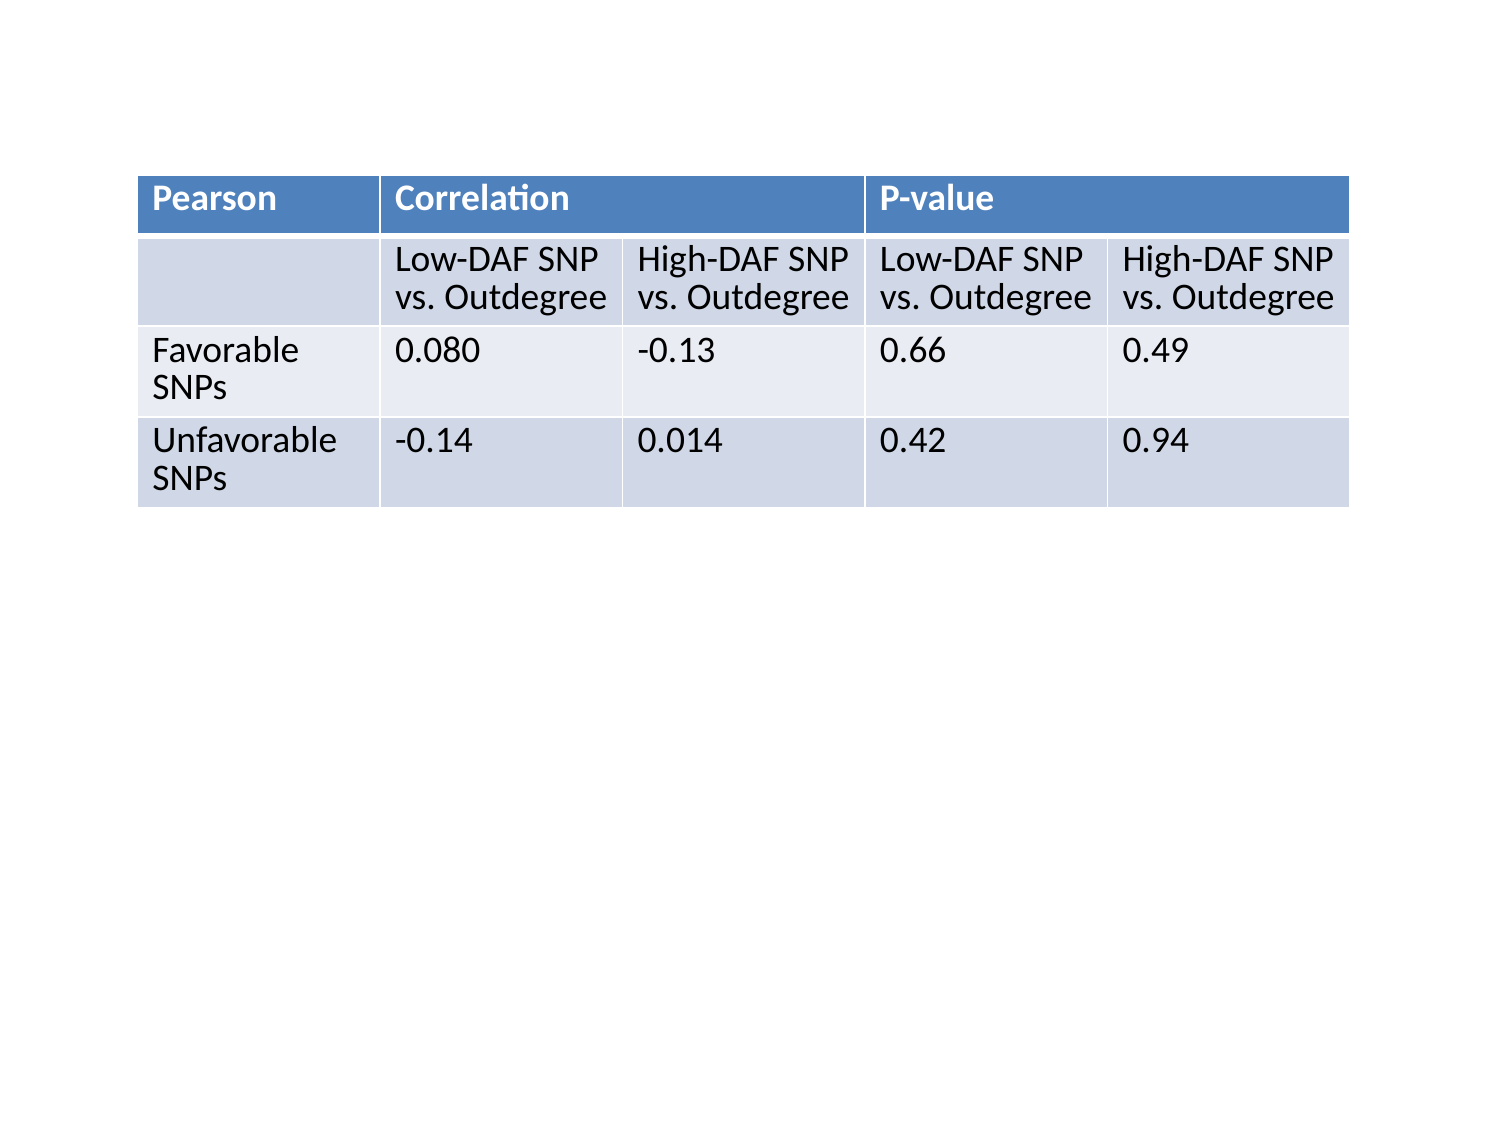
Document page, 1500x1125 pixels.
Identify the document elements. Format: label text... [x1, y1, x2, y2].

table_cell 0.94 [1108, 418, 1349, 507]
table_header P-value [866, 176, 1349, 233]
table_cell High-DAF SNP vs. Outdegree [623, 239, 864, 325]
table_cell 0.66 [866, 327, 1107, 416]
table_cell Unfavorable SNPs [138, 418, 379, 507]
table_cell Low-DAF SNP vs. Outdegree [381, 239, 622, 325]
table_cell Low-DAF SNP vs. Outdegree [866, 239, 1107, 325]
table_cell 0.080 [381, 327, 622, 416]
table_cell -0.14 [381, 418, 622, 507]
table_cell -0.13 [623, 327, 864, 416]
table_header Pearson [138, 176, 379, 233]
table_cell Favorable SNPs [138, 327, 379, 416]
table_header Correlation [381, 176, 864, 233]
table_cell High-DAF SNP vs. Outdegree [1108, 239, 1349, 325]
table_cell 0.014 [623, 418, 864, 507]
table_cell 0.49 [1108, 327, 1349, 416]
table_cell [138, 239, 379, 325]
table_cell 0.42 [866, 418, 1107, 507]
